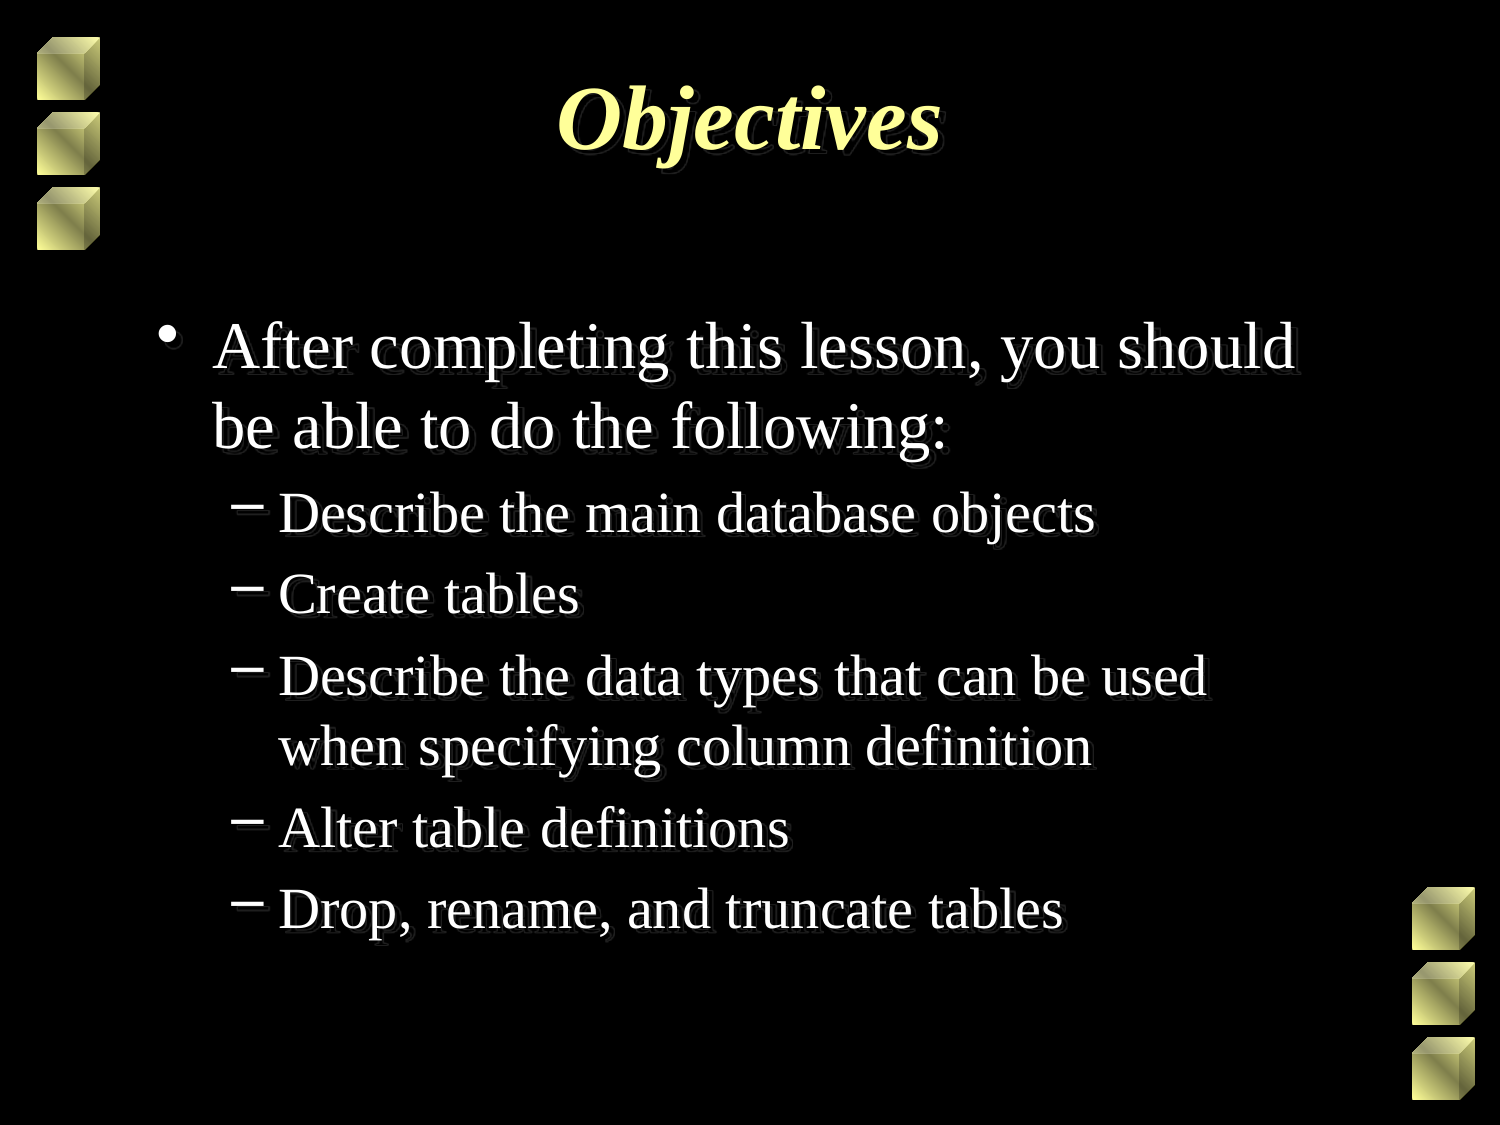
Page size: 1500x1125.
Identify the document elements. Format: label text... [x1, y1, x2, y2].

title Objectives [112, 49, 1388, 238]
list After completing this lesson, you should be able to do the following: Describe the main database objects Create tables Describe the data types that can be used when specifying column definition Alter table definitions Drop, rename, and truncate tables [140, 294, 1353, 949]
